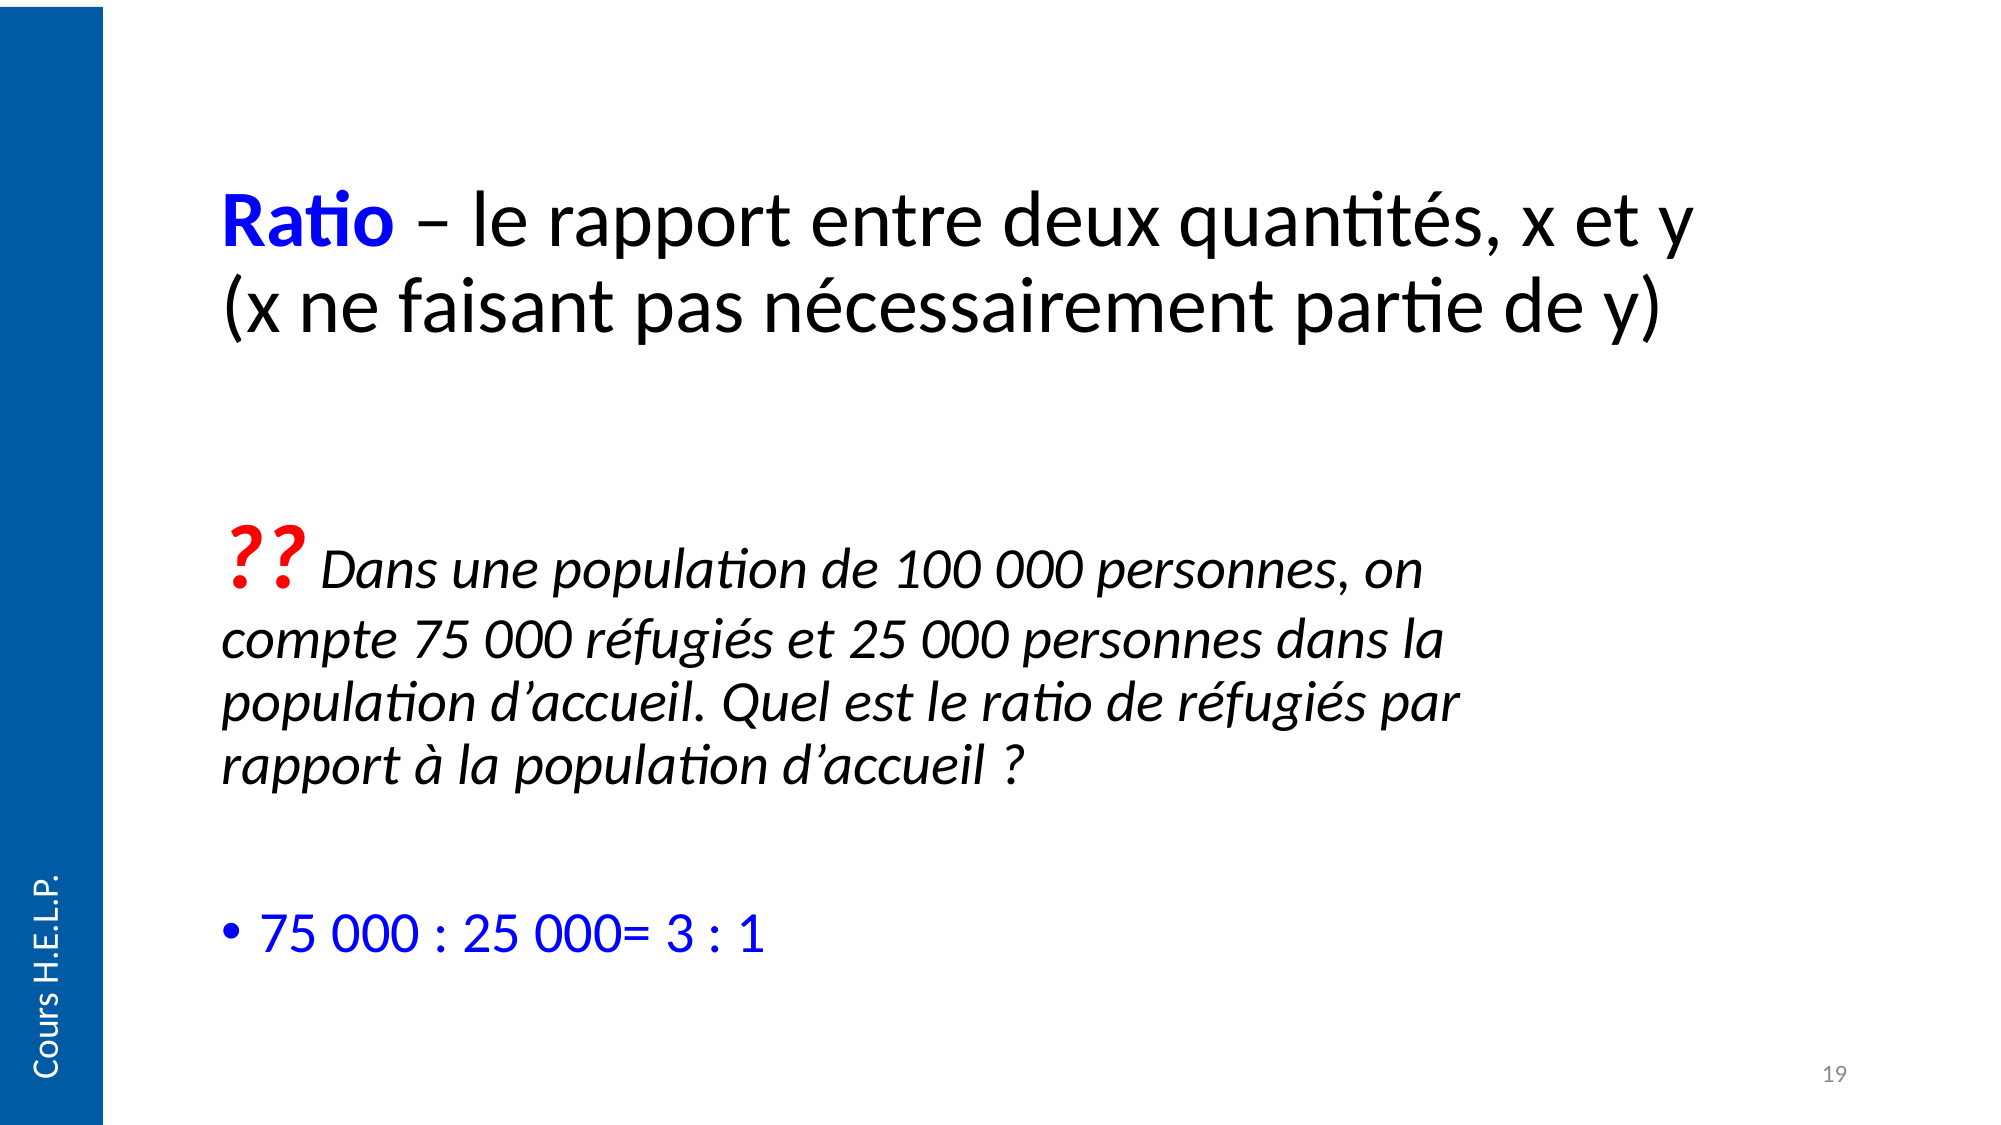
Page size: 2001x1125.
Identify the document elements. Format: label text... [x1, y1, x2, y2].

slide_number 19 [1412, 1042, 1863, 1103]
text_box Cours H.E.L.P. [13, 857, 89, 1095]
text_box [0, 6, 104, 1125]
list ?? Dans une population de 100 000 personnes, on compte 75 000 réfugiés et 25 000 personnes dans la population d’accueil. Quel est le ratio de réfugiés par rapport à la population d’accueil ? 75 000 : 25 000= 3 : 1 [206, 502, 1622, 1039]
title Ratio – le rapport entre deux quantités, x et y (x ne faisant pas nécessairement partie de y) [206, 125, 1724, 508]
